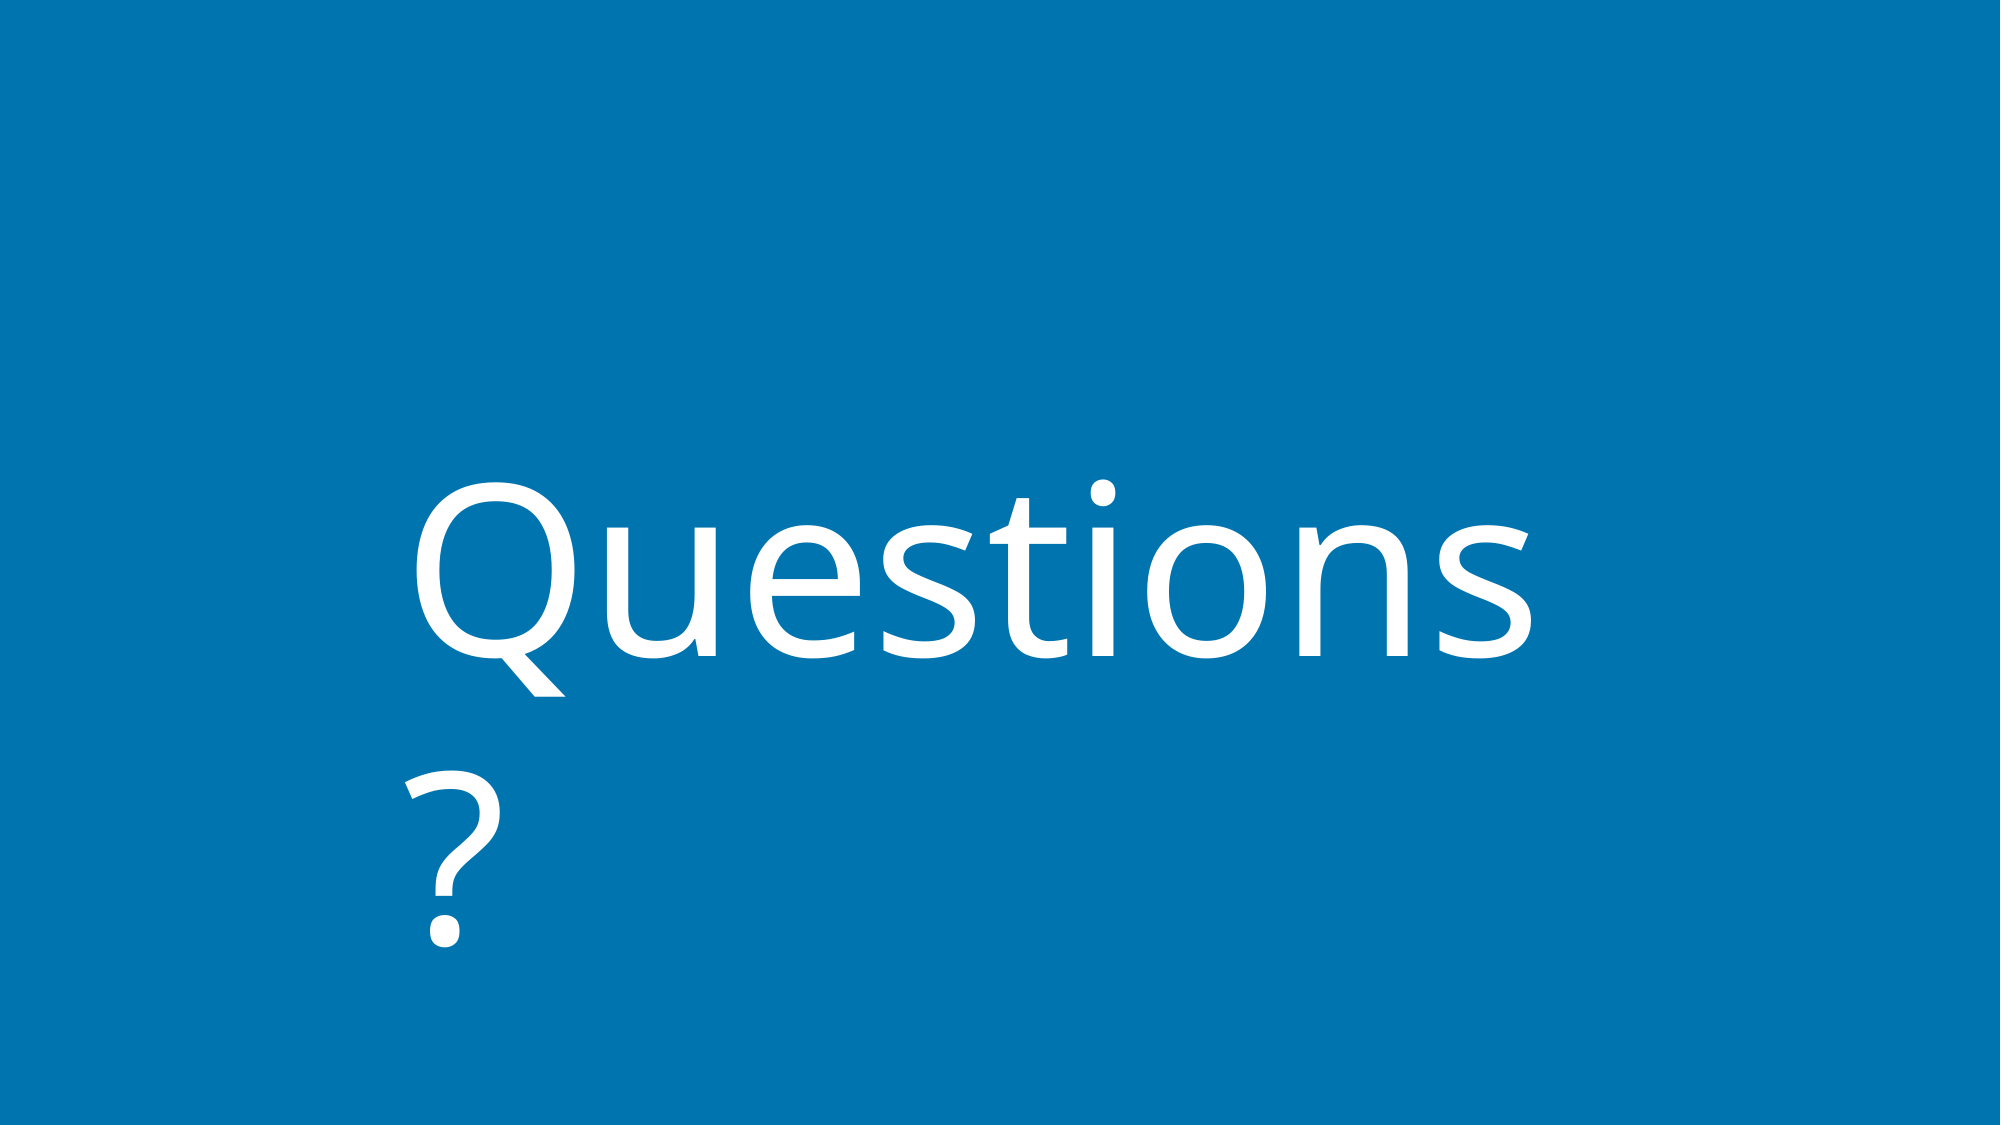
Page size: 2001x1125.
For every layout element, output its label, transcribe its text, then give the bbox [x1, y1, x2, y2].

text_box Questions? [387, 409, 1613, 1000]
